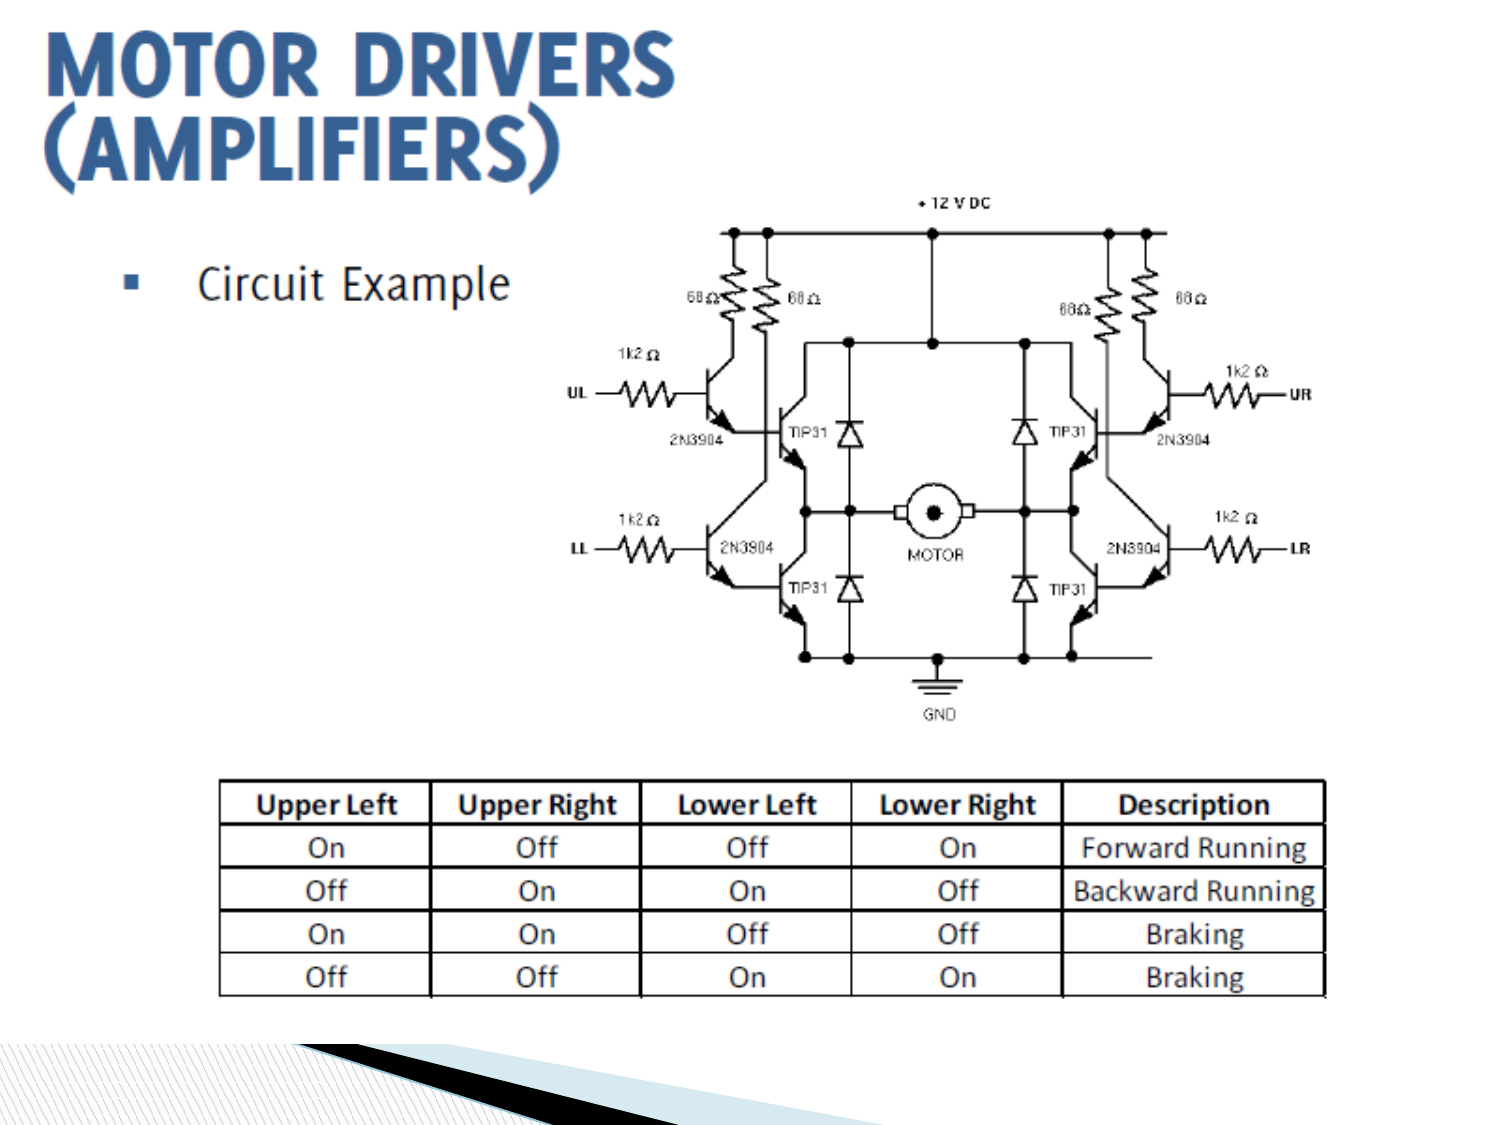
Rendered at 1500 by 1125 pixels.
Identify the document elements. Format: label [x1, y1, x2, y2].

picture [0, 0, 1401, 1045]
